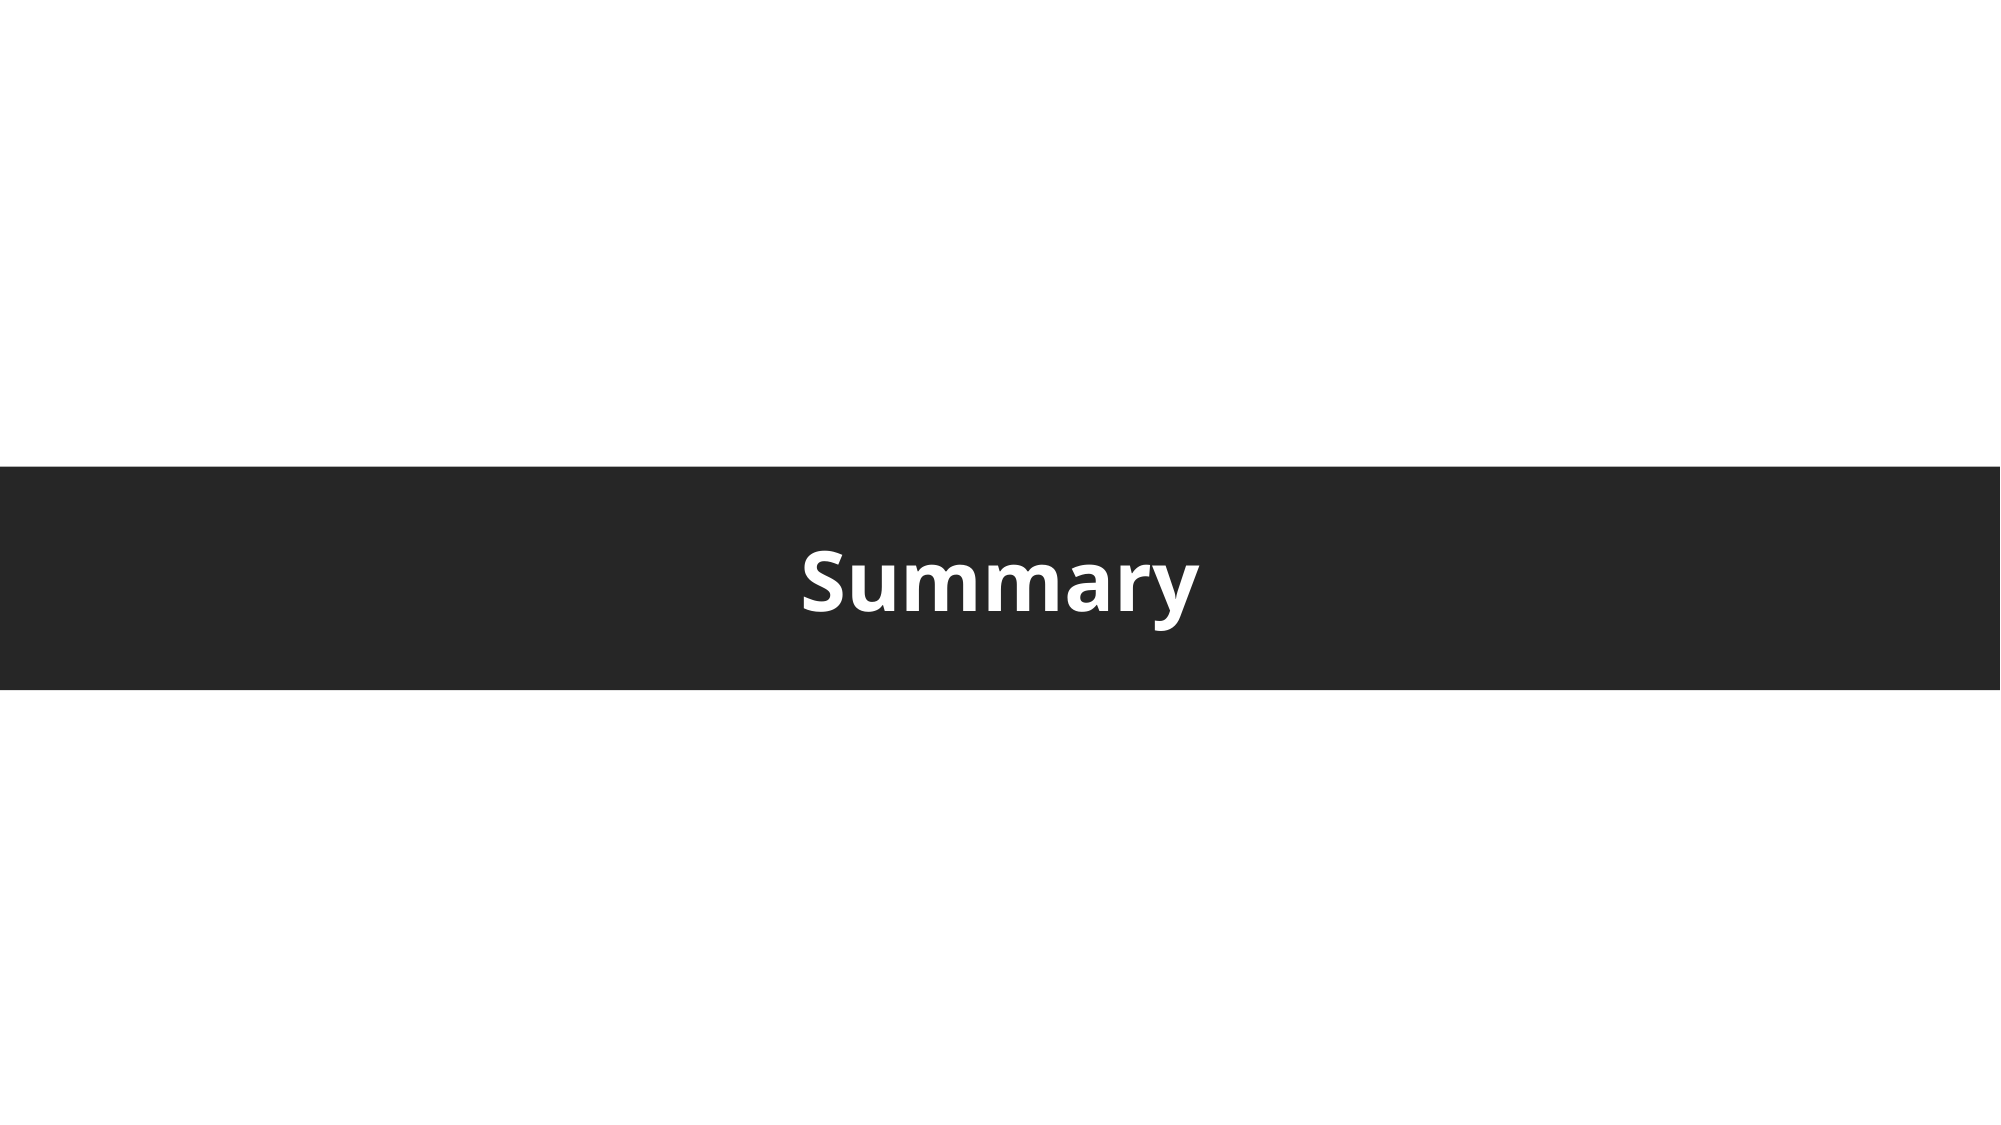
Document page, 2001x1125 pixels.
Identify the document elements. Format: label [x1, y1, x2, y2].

title [0, 466, 2000, 691]
